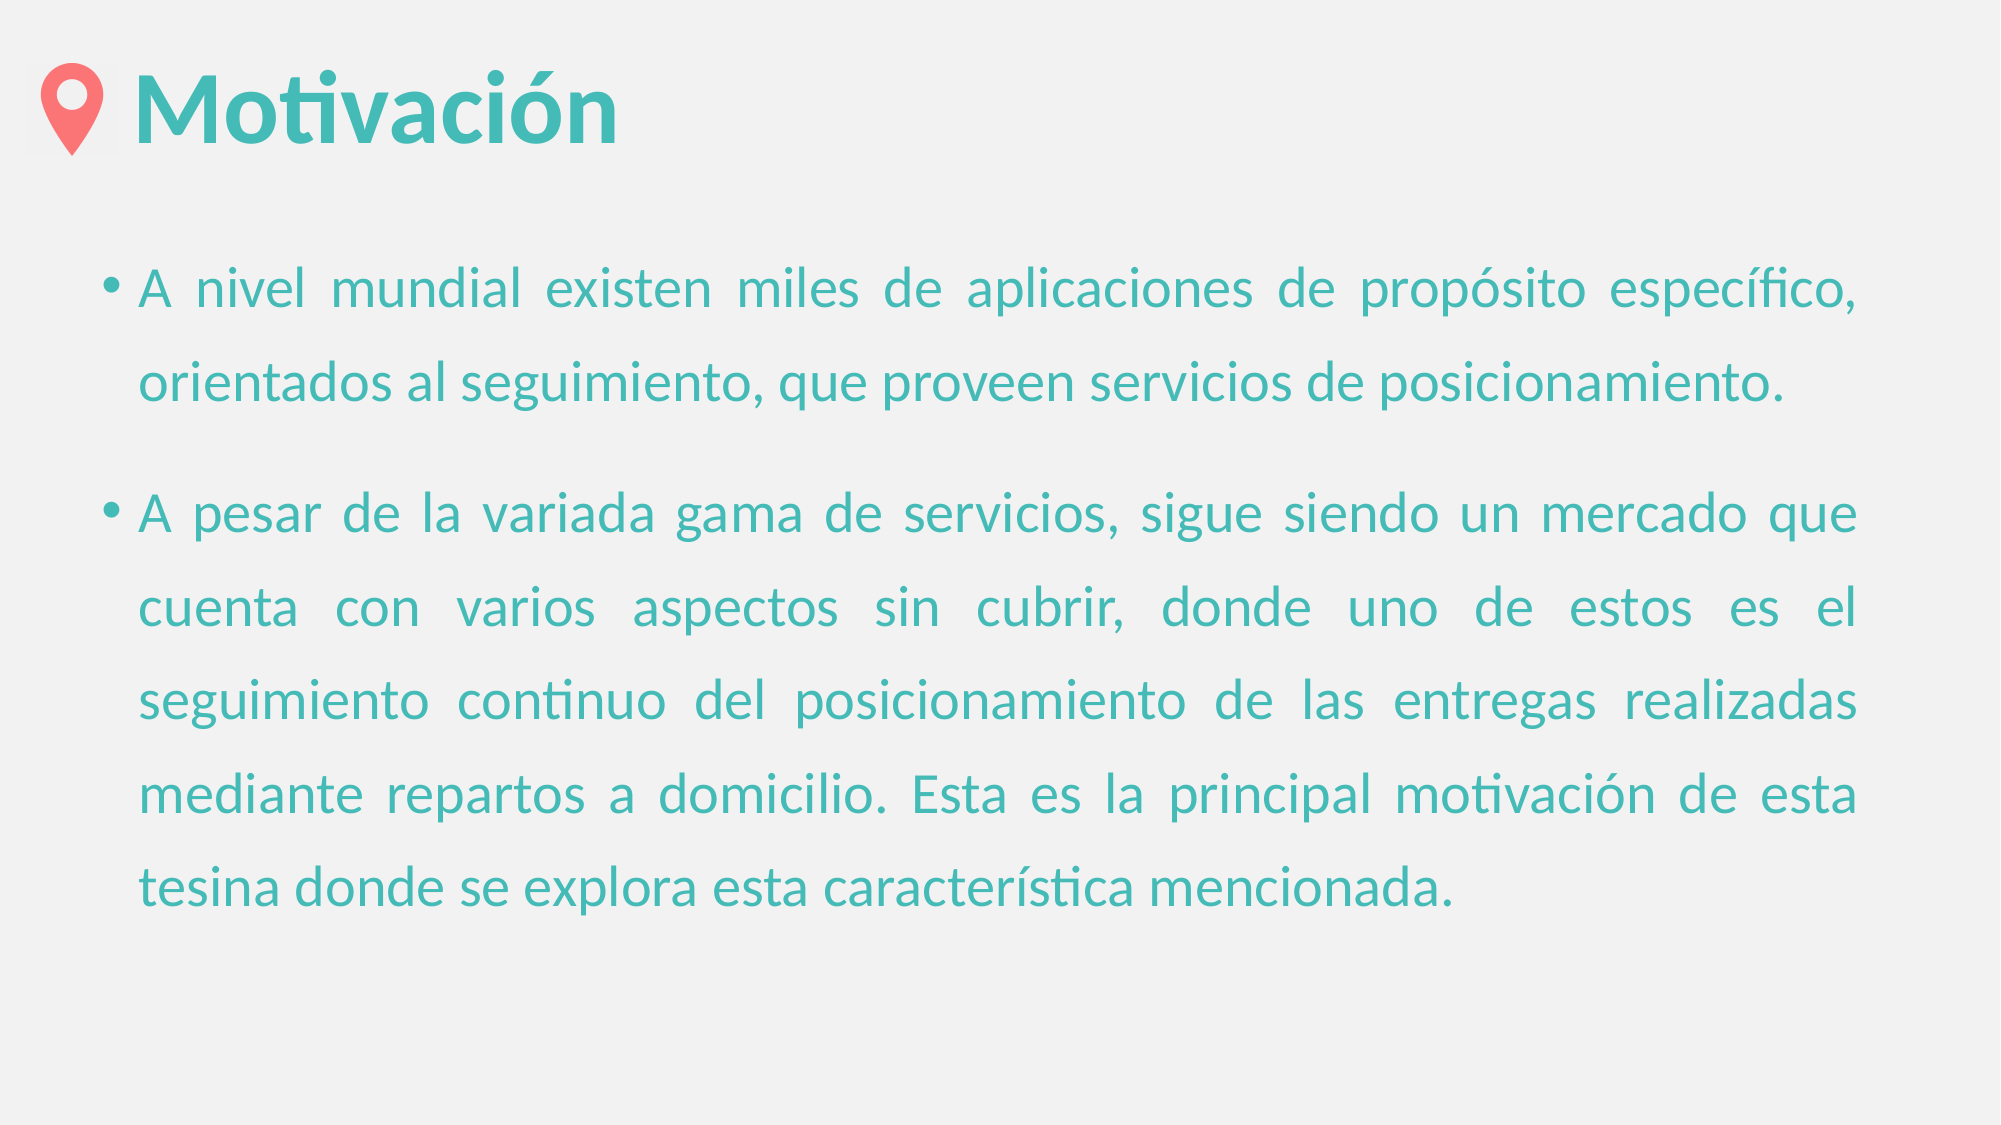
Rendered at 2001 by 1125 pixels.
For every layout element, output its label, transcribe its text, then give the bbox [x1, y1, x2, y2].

picture [26, 63, 118, 156]
title Motivación [117, 0, 1843, 218]
text_box A nivel mundial existen miles de aplicaciones de propósito específico, orientados al seguimiento, que proveen servicios de posicionamiento. A pesar de la variada gama de servicios, sigue siendo un mercado que cuenta con varios aspectos sin cubrir, donde uno de estos es el seguimiento continuo del posicionamiento de las entregas realizadas mediante repartos a domicilio. Esta es la principal motivación de esta tesina donde se explora esta característica mencionada. [86, 218, 1875, 1092]
